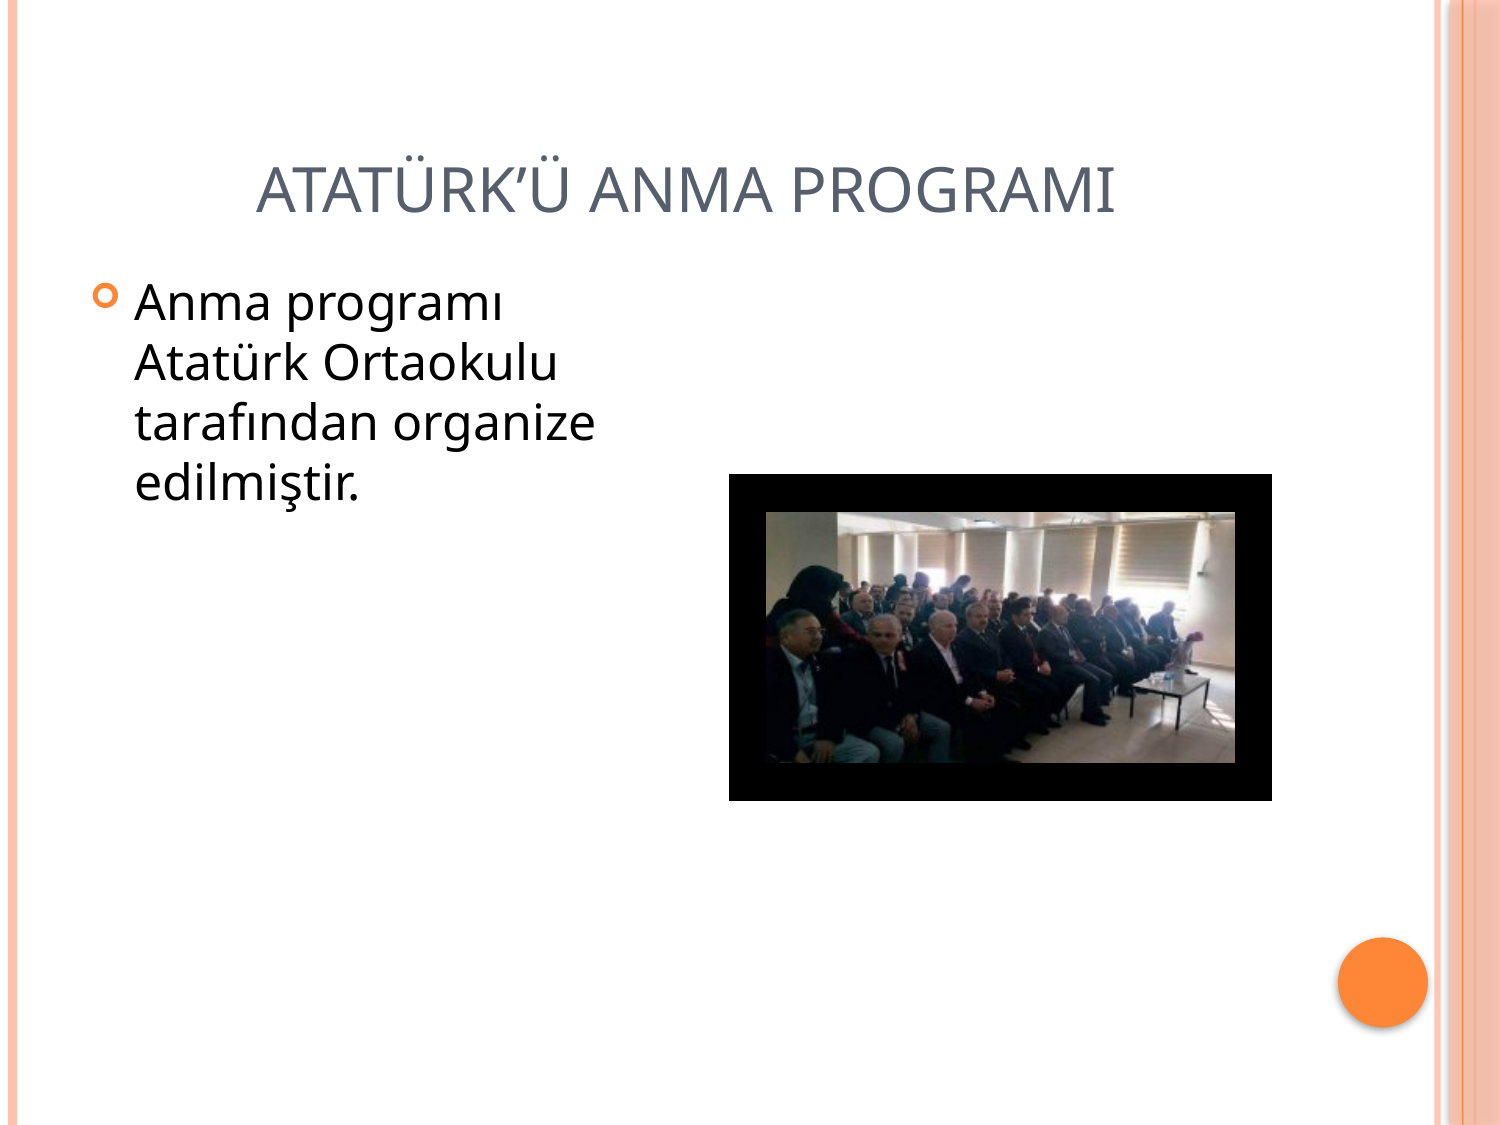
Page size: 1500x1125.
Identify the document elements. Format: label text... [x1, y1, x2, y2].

title ATATÜRK’Ü ANMA PROGRAMI [75, 45, 1300, 233]
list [765, 511, 1236, 764]
list Anma programı Atatürk Ortaokulu tarafından organize edilmiştir. [75, 262, 675, 1013]
